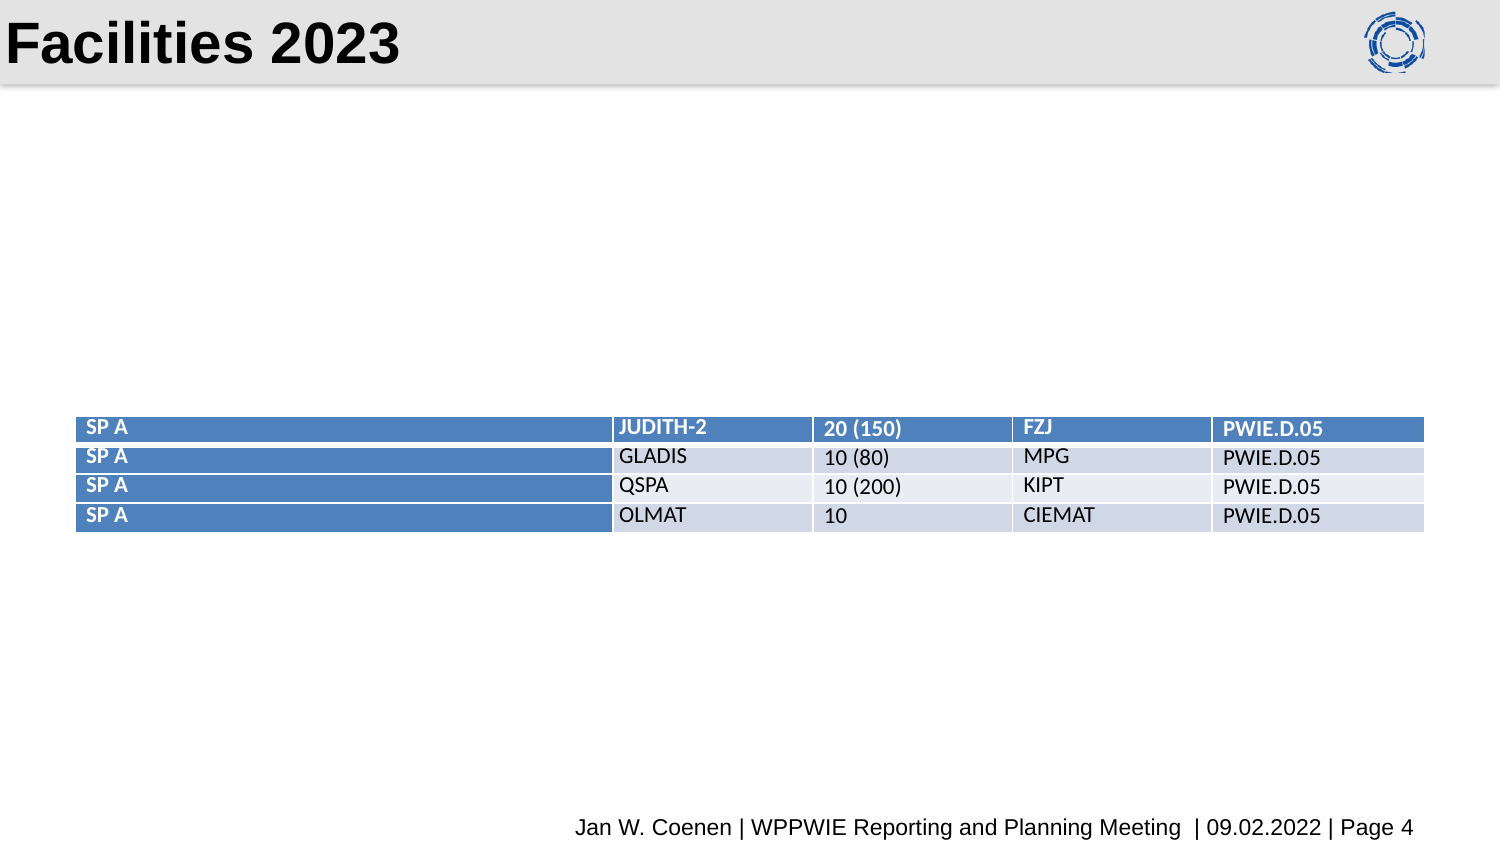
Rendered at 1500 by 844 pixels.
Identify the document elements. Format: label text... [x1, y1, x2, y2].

footer Jan W. Coenen | WPPWIE Reporting and Planning Meeting | 09.02.2022 | Page 4 [76, 805, 1429, 839]
table_cell SP A [76, 448, 612, 473]
table_cell 10 [814, 504, 1012, 532]
table_cell PWIE.D.05 [1213, 475, 1424, 502]
table_cell KIPT [1013, 475, 1211, 502]
table_header PWIE.D.05 [1213, 417, 1424, 442]
table_cell GLADIS [614, 448, 812, 473]
table_header 20 (150) [814, 417, 1012, 442]
table_header FZJ [1013, 417, 1211, 442]
table_cell OLMAT [614, 504, 812, 532]
table_cell CIEMAT [1013, 504, 1211, 532]
table_cell QSPA [614, 475, 812, 502]
table_cell PWIE.D.05 [1213, 448, 1424, 473]
table_cell SP A [76, 475, 612, 502]
title Facilities 2023 [0, 13, 1228, 70]
table_cell MPG [1013, 448, 1211, 473]
table_header SP A [76, 417, 612, 442]
table_header JUDITH-2 [614, 417, 812, 442]
table_cell SP A [76, 504, 612, 532]
table_cell 10 (80) [814, 448, 1012, 473]
table_cell 10 (200) [814, 475, 1012, 502]
table_cell PWIE.D.05 [1213, 504, 1424, 532]
